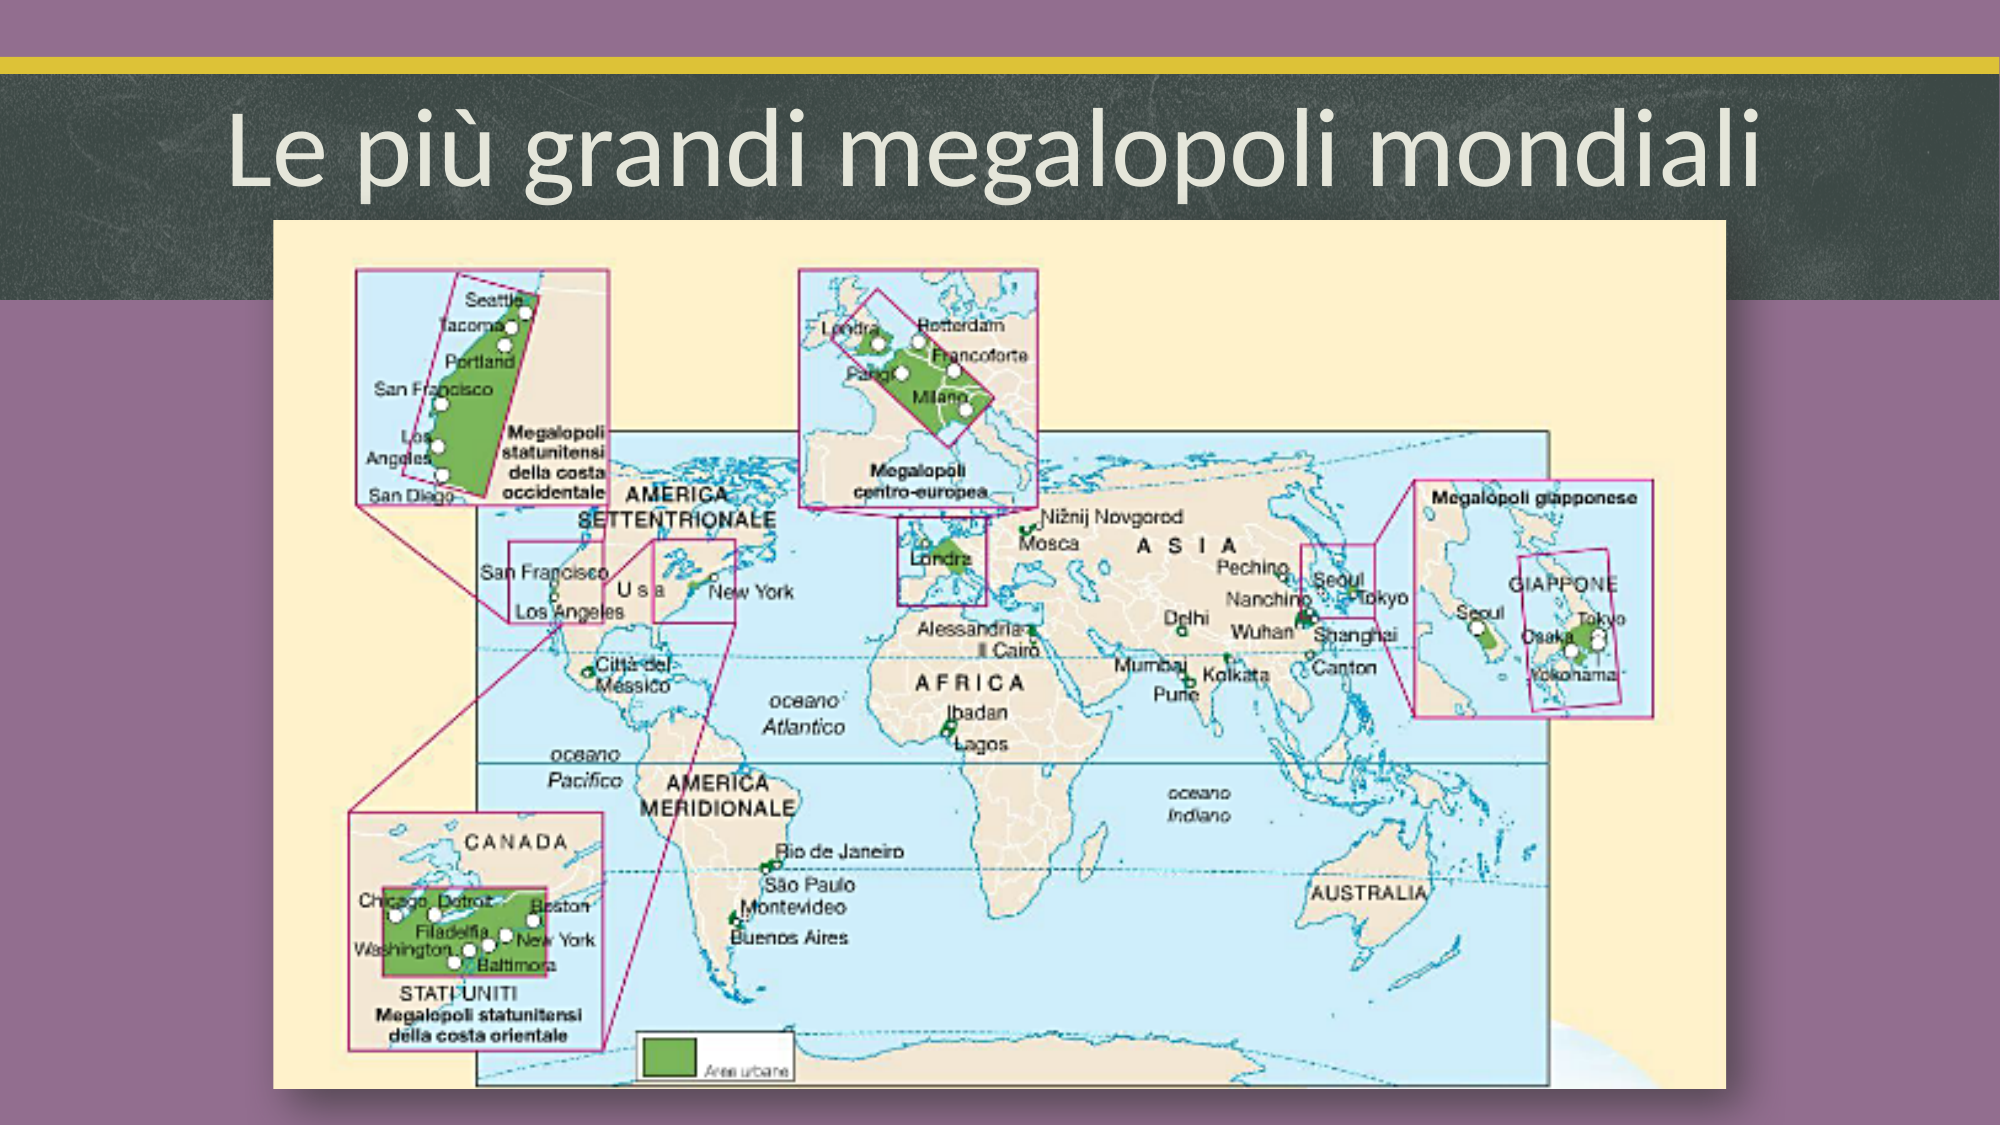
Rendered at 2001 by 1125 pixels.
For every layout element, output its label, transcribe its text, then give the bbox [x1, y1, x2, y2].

picture [0, 74, 2000, 1089]
title Le più grandi megalopoli mondiali [210, 76, 1790, 221]
